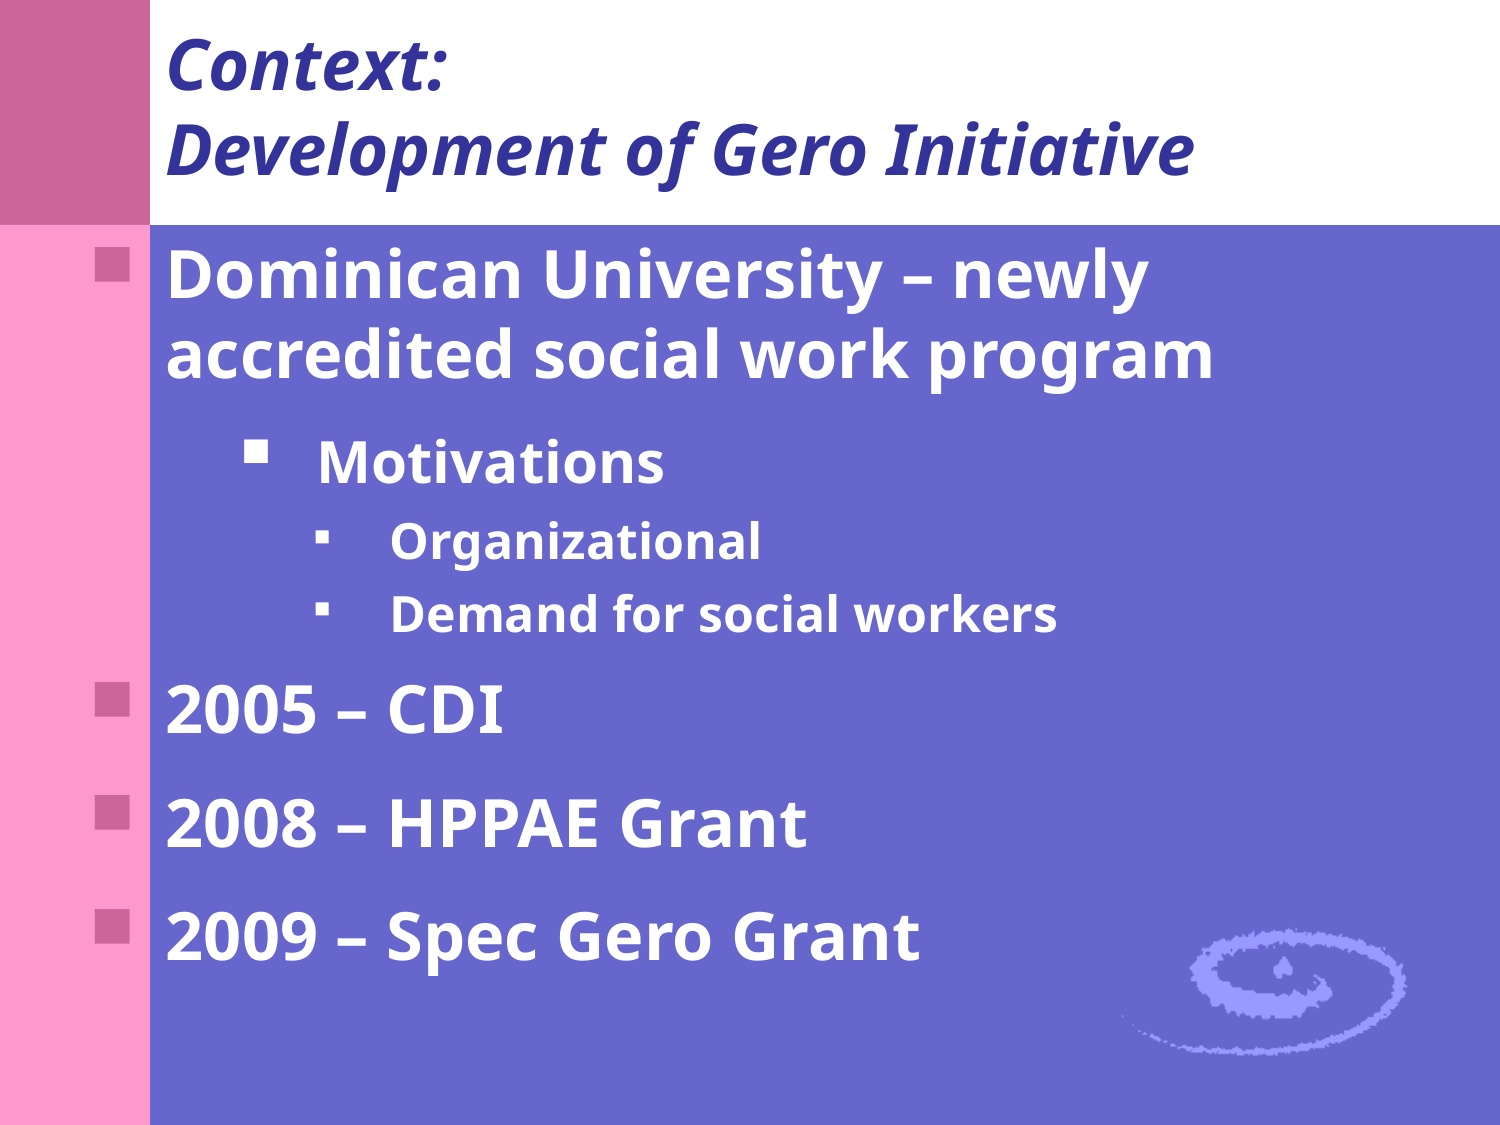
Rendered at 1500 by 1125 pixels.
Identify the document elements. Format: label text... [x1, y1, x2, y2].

title Context: Development of Gero Initiative [150, 12, 1475, 200]
text_box Dominican University – newly accredited social work program Motivations Organizational Demand for social workers 2005 – CDI 2008 – HPPAE Grant 2009 – Spec Gero Grant [75, 224, 1475, 1075]
